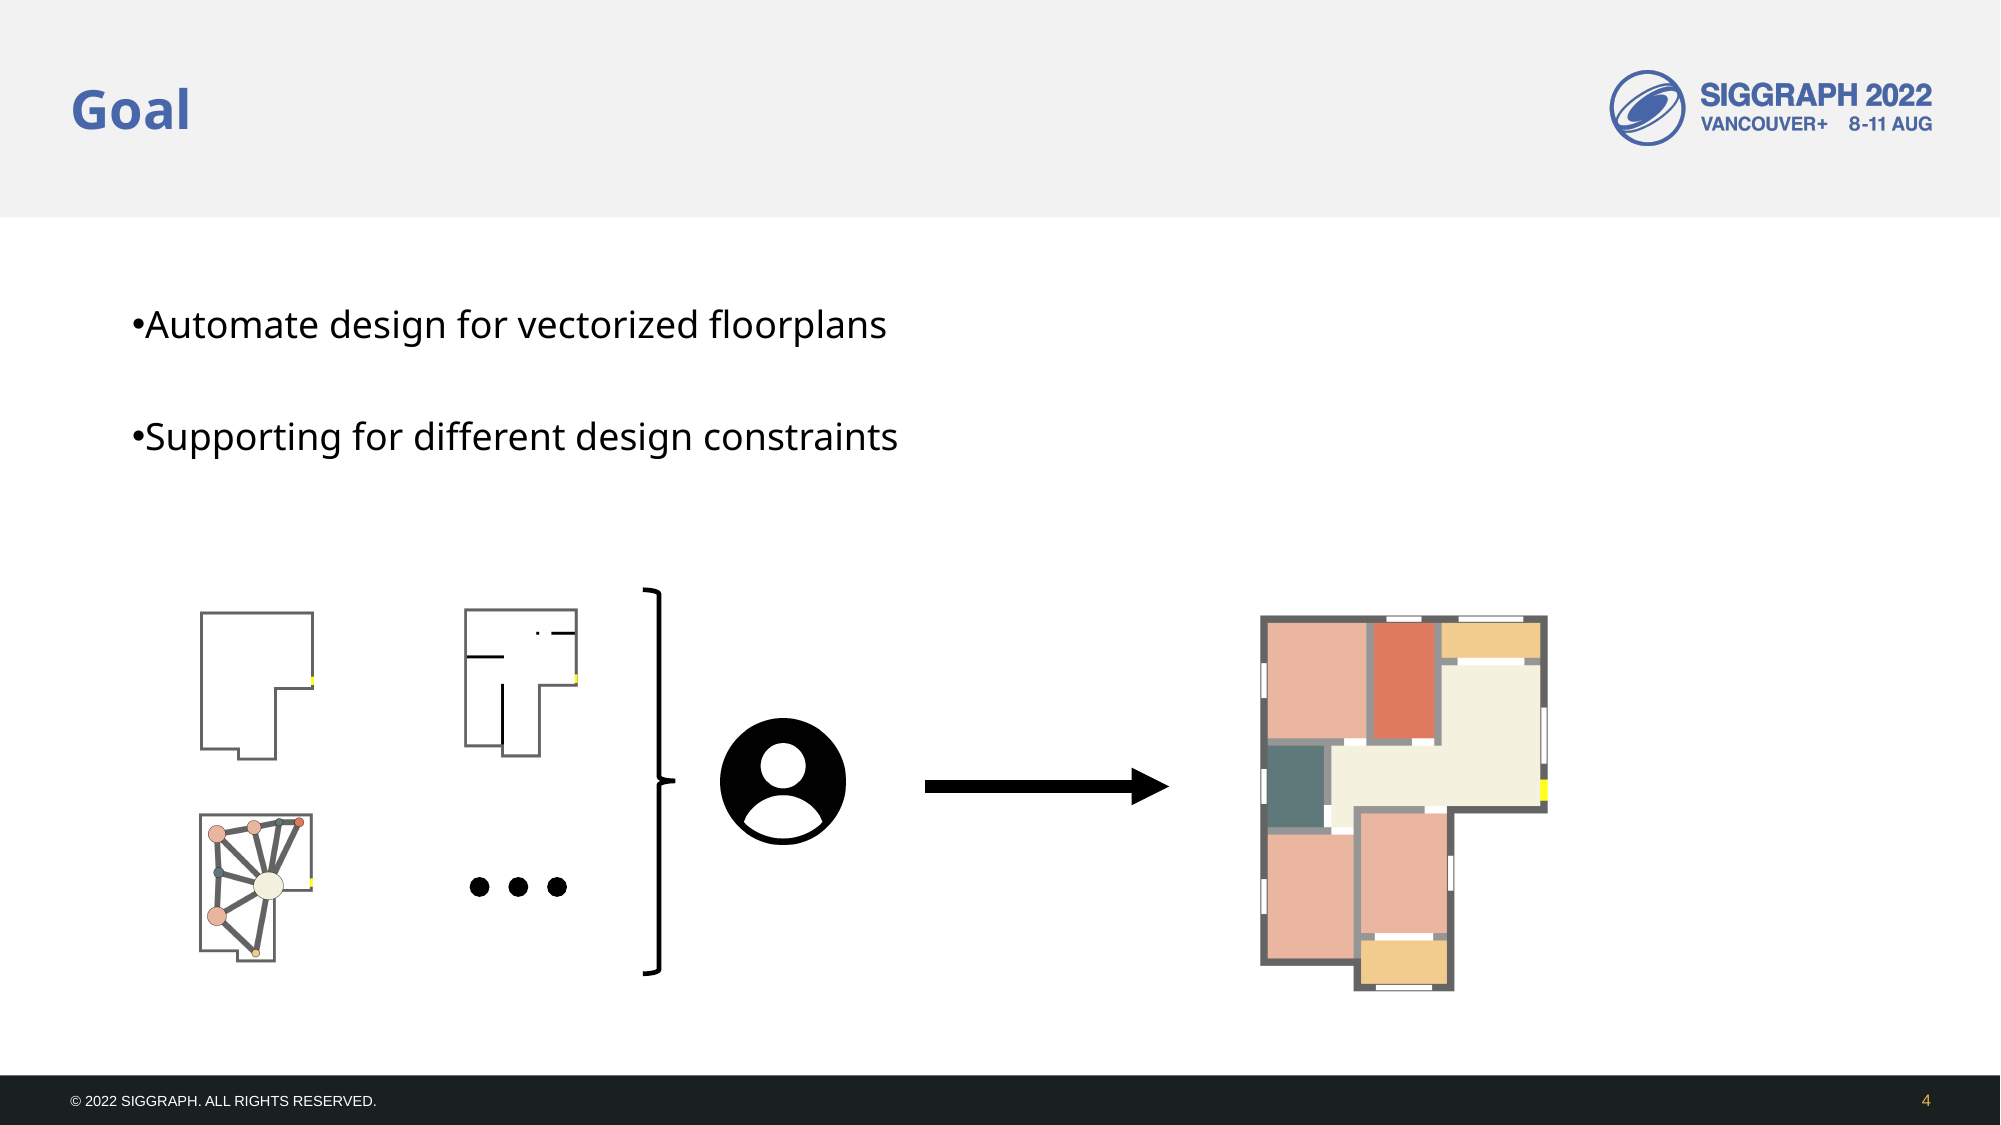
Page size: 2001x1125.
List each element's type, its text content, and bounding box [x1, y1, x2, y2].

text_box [148, 576, 676, 996]
text_box Supporting for different design constraints [132, 348, 984, 466]
picture [719, 718, 846, 845]
title Goal [70, 0, 1481, 216]
picture [1609, 70, 1932, 146]
slide_number 4 [1820, 1075, 1932, 1125]
footer © 2022 SIGGRAPH. All Rights Reserved. [70, 1075, 510, 1125]
picture [1132, 534, 1675, 1076]
list Automate design for vectorized floorplans [132, 293, 984, 348]
